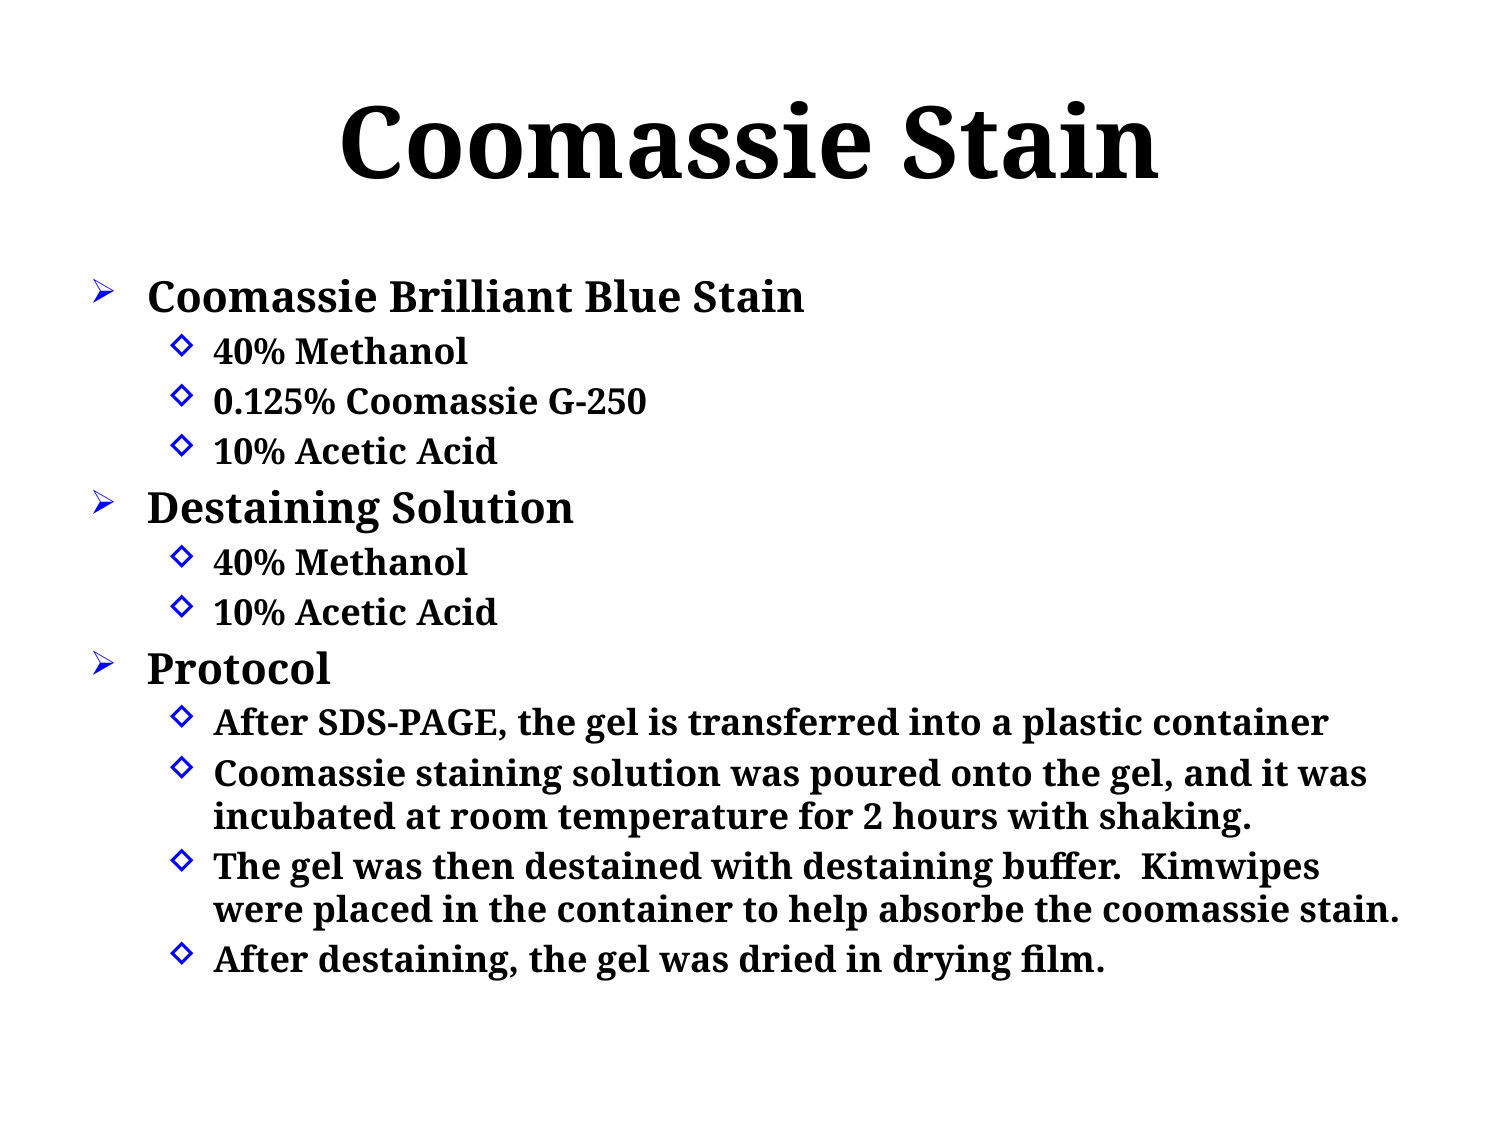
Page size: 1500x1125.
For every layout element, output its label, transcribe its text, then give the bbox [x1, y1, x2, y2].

list Coomassie Brilliant Blue Stain 40% Methanol 0.125% Coomassie G-250 10% Acetic Acid Destaining Solution 40% Methanol 10% Acetic Acid Protocol After SDS-PAGE, the gel is transferred into a plastic container Coomassie staining solution was poured onto the gel, and it was incubated at room temperature for 2 hours with shaking. The gel was then destained with destaining buffer. Kimwipes were placed in the container to help absorbe the coomassie stain. After destaining, the gel was dried in drying film. [75, 262, 1425, 1005]
title Coomassie Stain [75, 45, 1425, 233]
